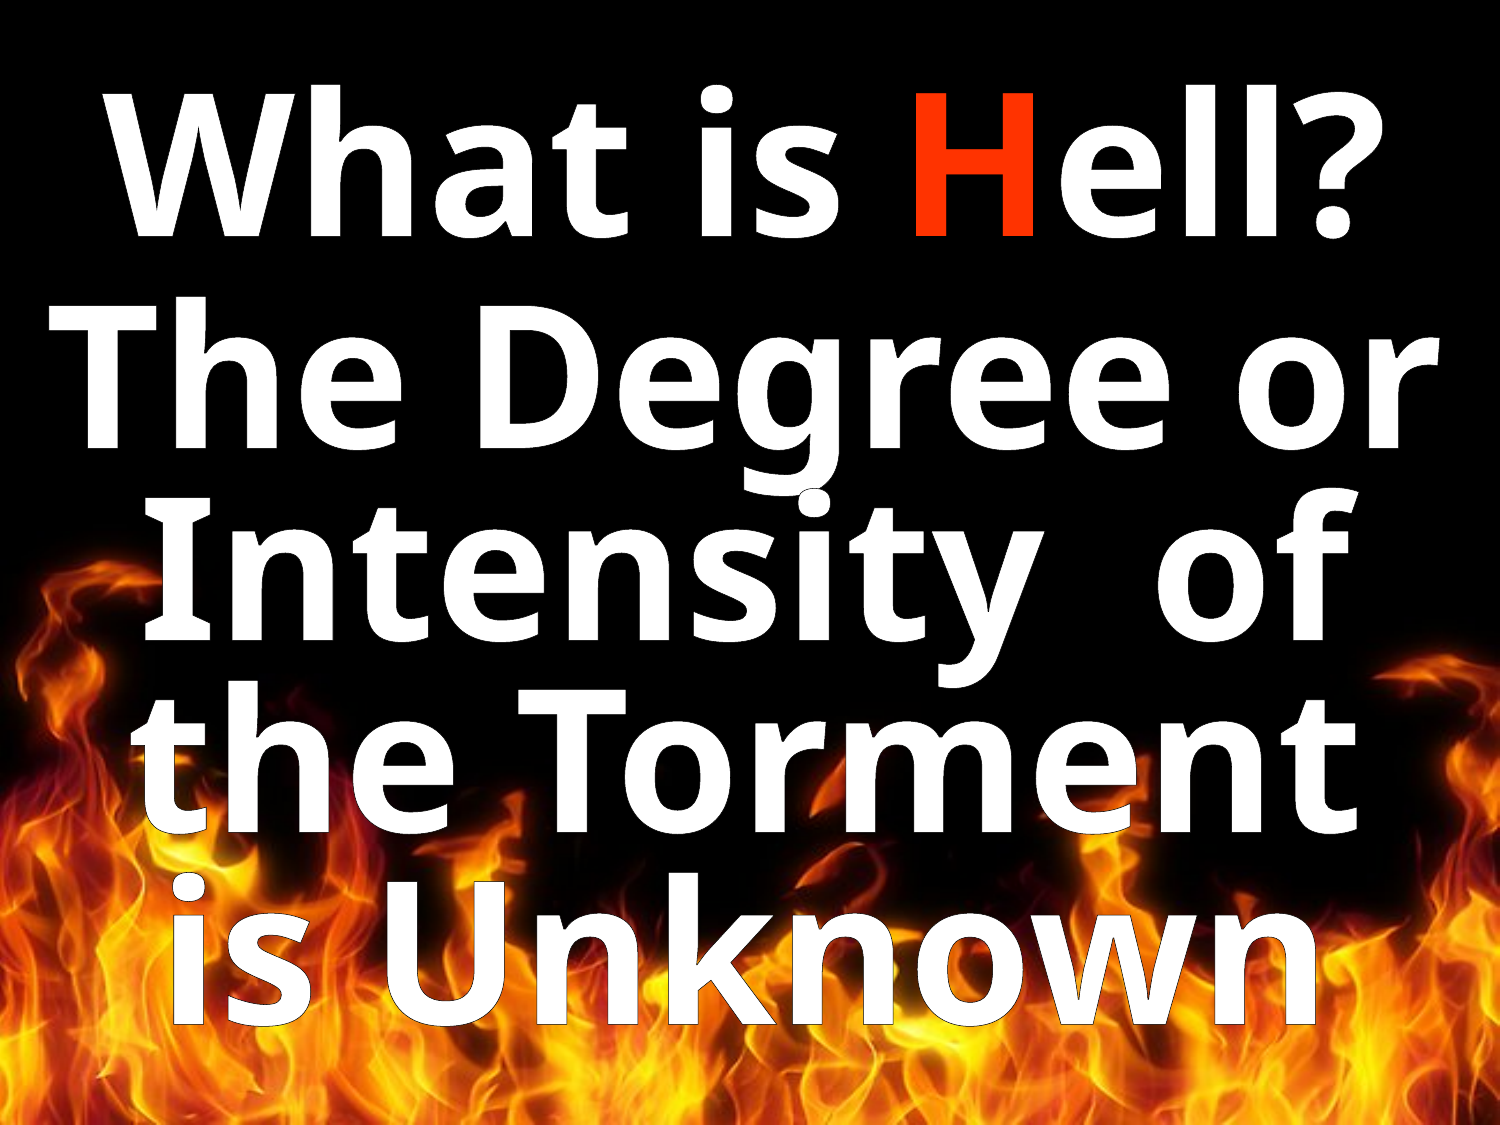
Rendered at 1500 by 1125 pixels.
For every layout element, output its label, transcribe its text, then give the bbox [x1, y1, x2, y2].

picture [0, 474, 1500, 1125]
text_box The Degree or Intensity of the Torment is Unknown [62, 340, 1410, 462]
text_box [62, 262, 1400, 354]
text_box What is Hell? [91, 121, 1411, 140]
